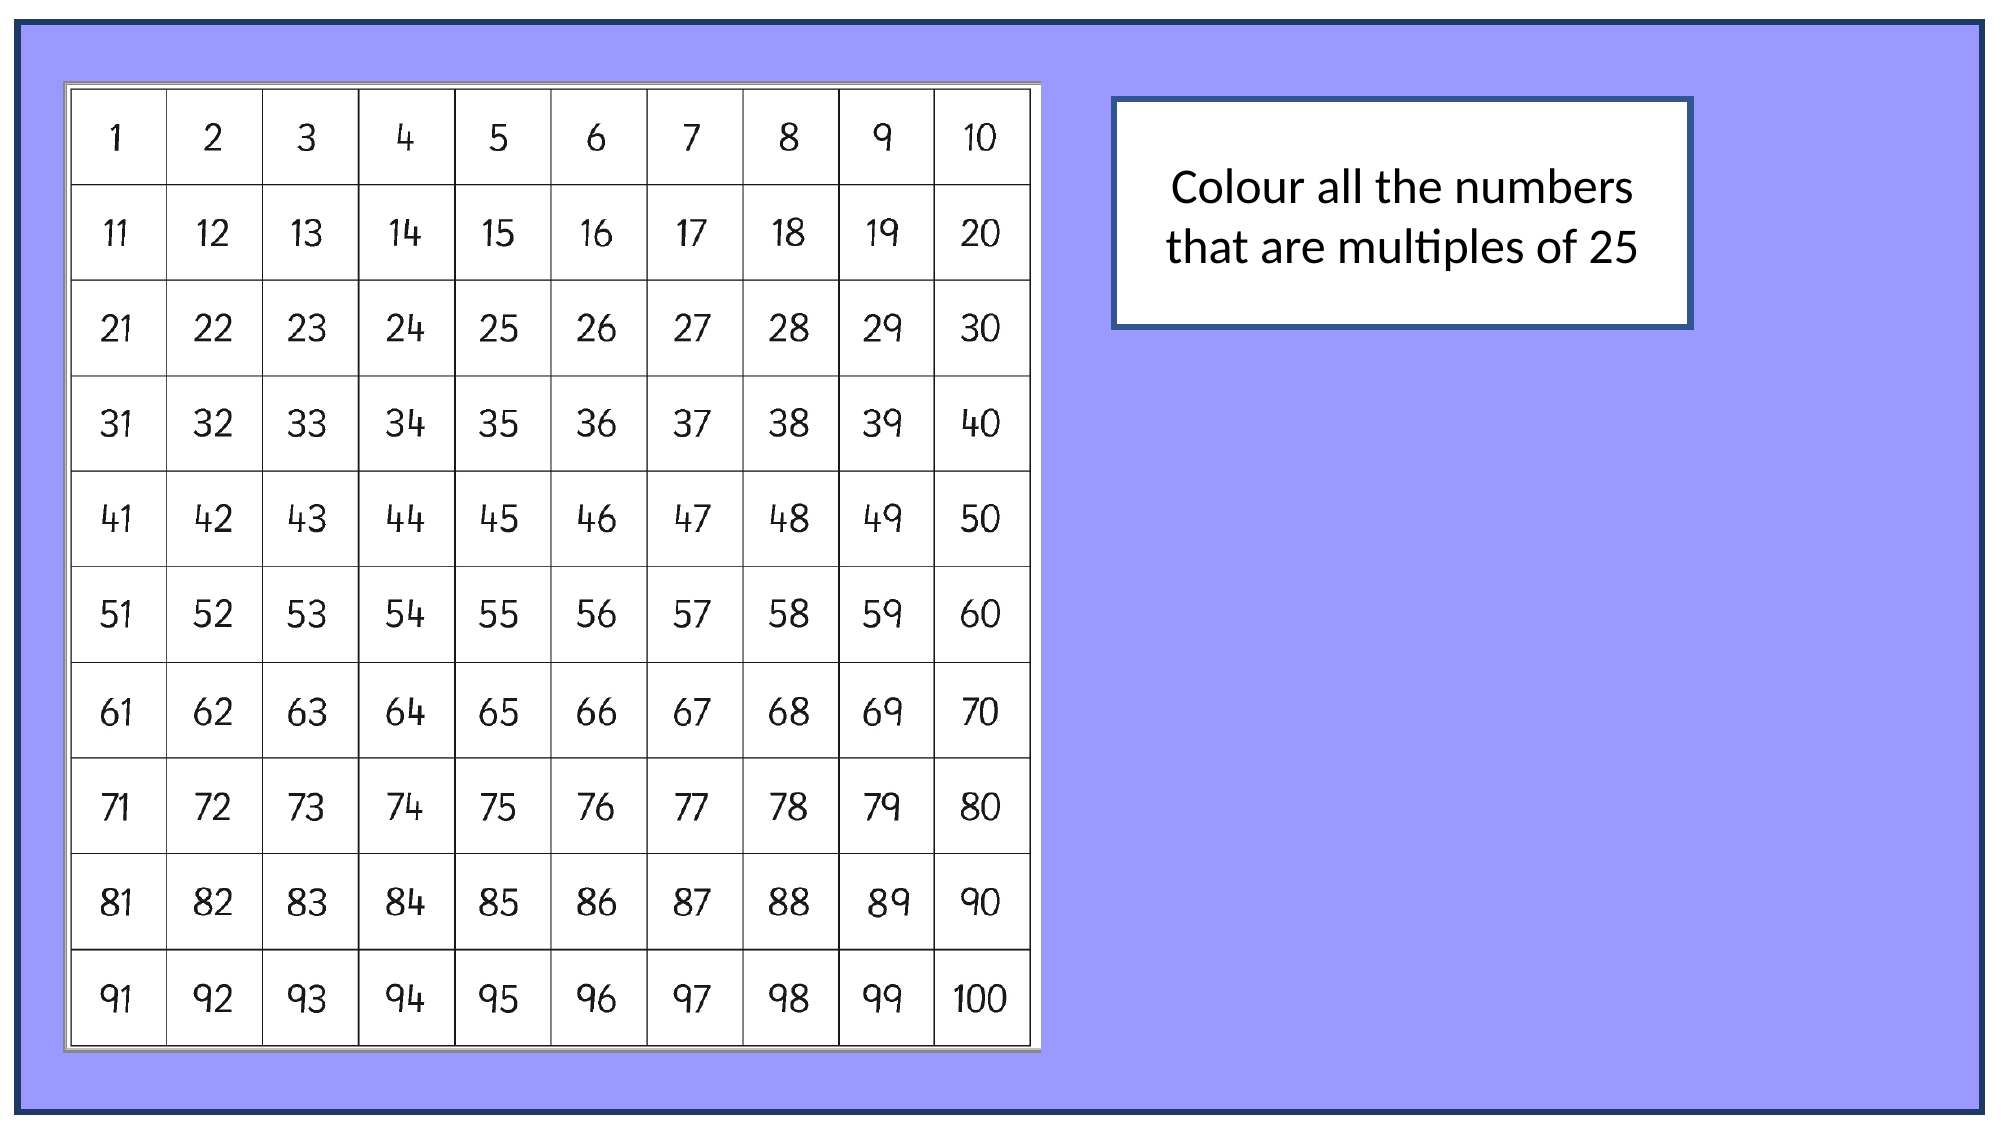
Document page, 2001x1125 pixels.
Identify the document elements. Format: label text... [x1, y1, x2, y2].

text_box Colour all the numbers that are multiples of 25 [1113, 98, 1692, 328]
text_box [16, 21, 1983, 1113]
picture [63, 81, 1041, 1053]
